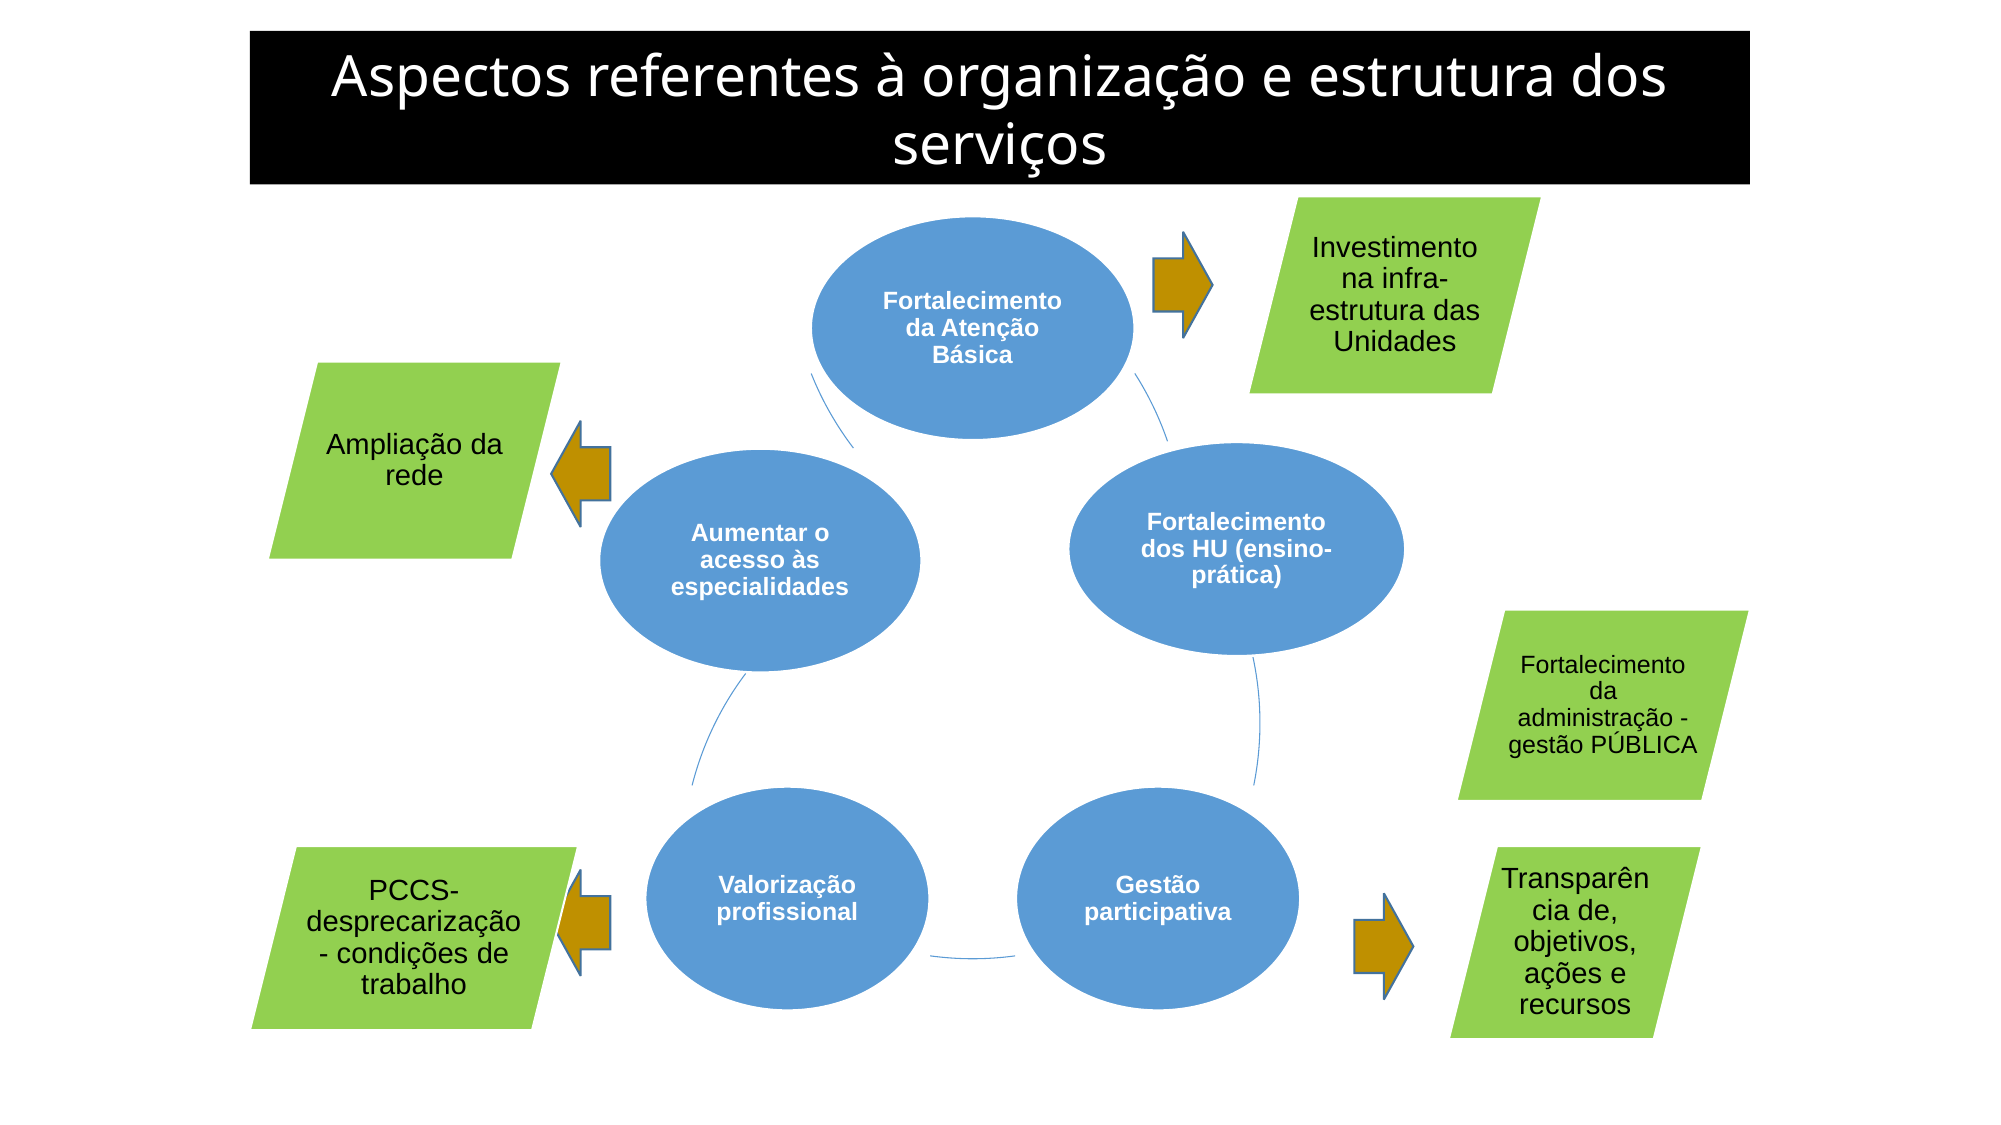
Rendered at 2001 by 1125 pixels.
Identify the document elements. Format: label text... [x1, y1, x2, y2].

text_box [1456, 609, 1750, 801]
text_box [1402, 923, 1415, 970]
text_box [1182, 231, 1191, 243]
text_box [551, 243, 1402, 984]
text_box Aspectos referentes à organização e estrutura dos serviços [249, 30, 1750, 185]
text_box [249, 845, 579, 1031]
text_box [267, 361, 562, 560]
text_box [1382, 984, 1394, 1001]
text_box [1448, 845, 1703, 1040]
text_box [1248, 196, 1543, 395]
